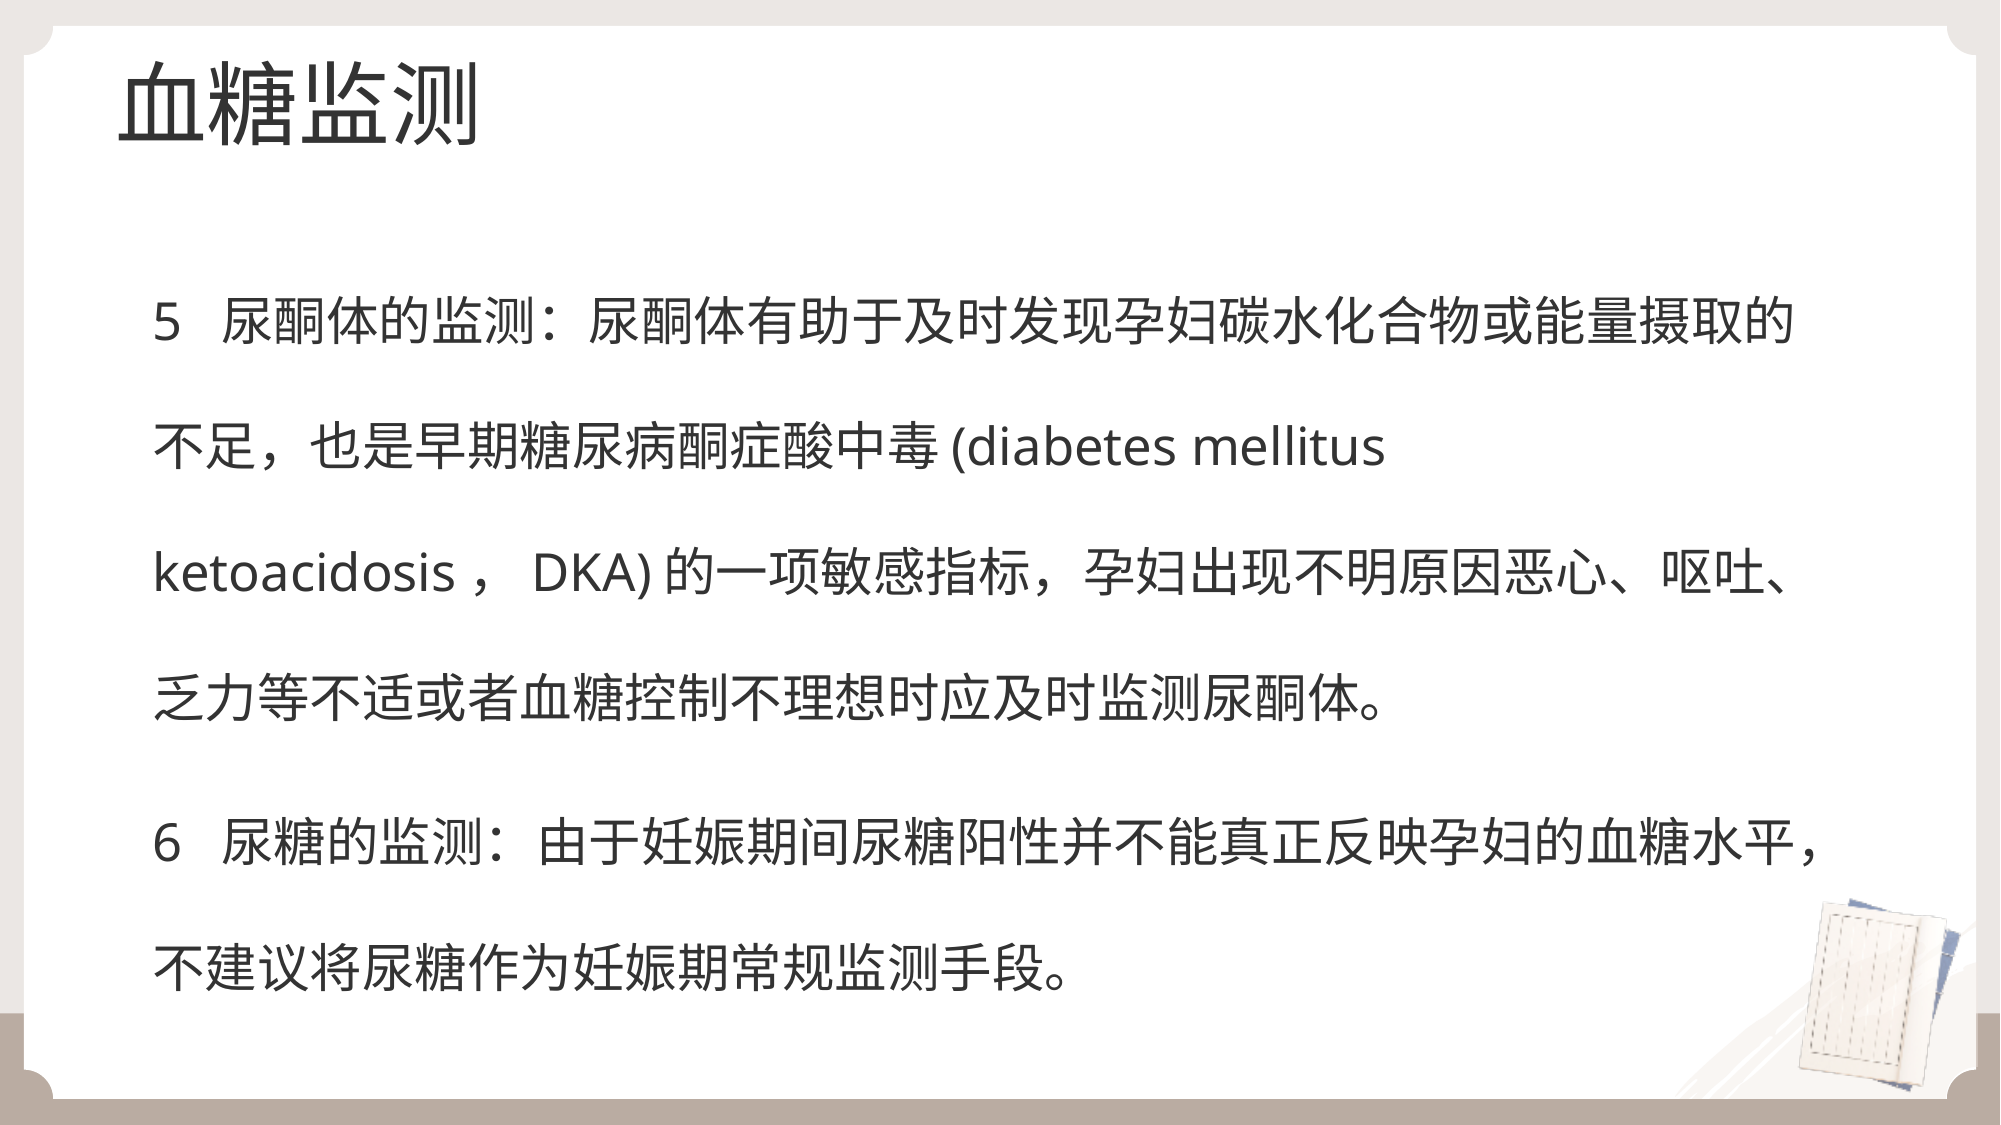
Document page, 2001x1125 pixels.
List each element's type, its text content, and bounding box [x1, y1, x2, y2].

text_box 血糖监测 [100, 0, 1826, 218]
text_box 5 尿酮体的监测：尿酮体有助于及时发现孕妇碳水化合物或能量摄取的不足，也是早期糖尿病酮症酸中毒(diabetes mellitus ketoacidosis，DKA)的一项敏感指标，孕妇出现不明原因恶心、呕吐、乏力等不适或者血糖控制不理想时应及时监测尿酮体。 6 尿糖的监测：由于妊娠期间尿糖阳性并不能真正反映孕妇的血糖水平，不建议将尿糖作为妊娠期常规监测手段。 [137, 217, 1863, 1014]
